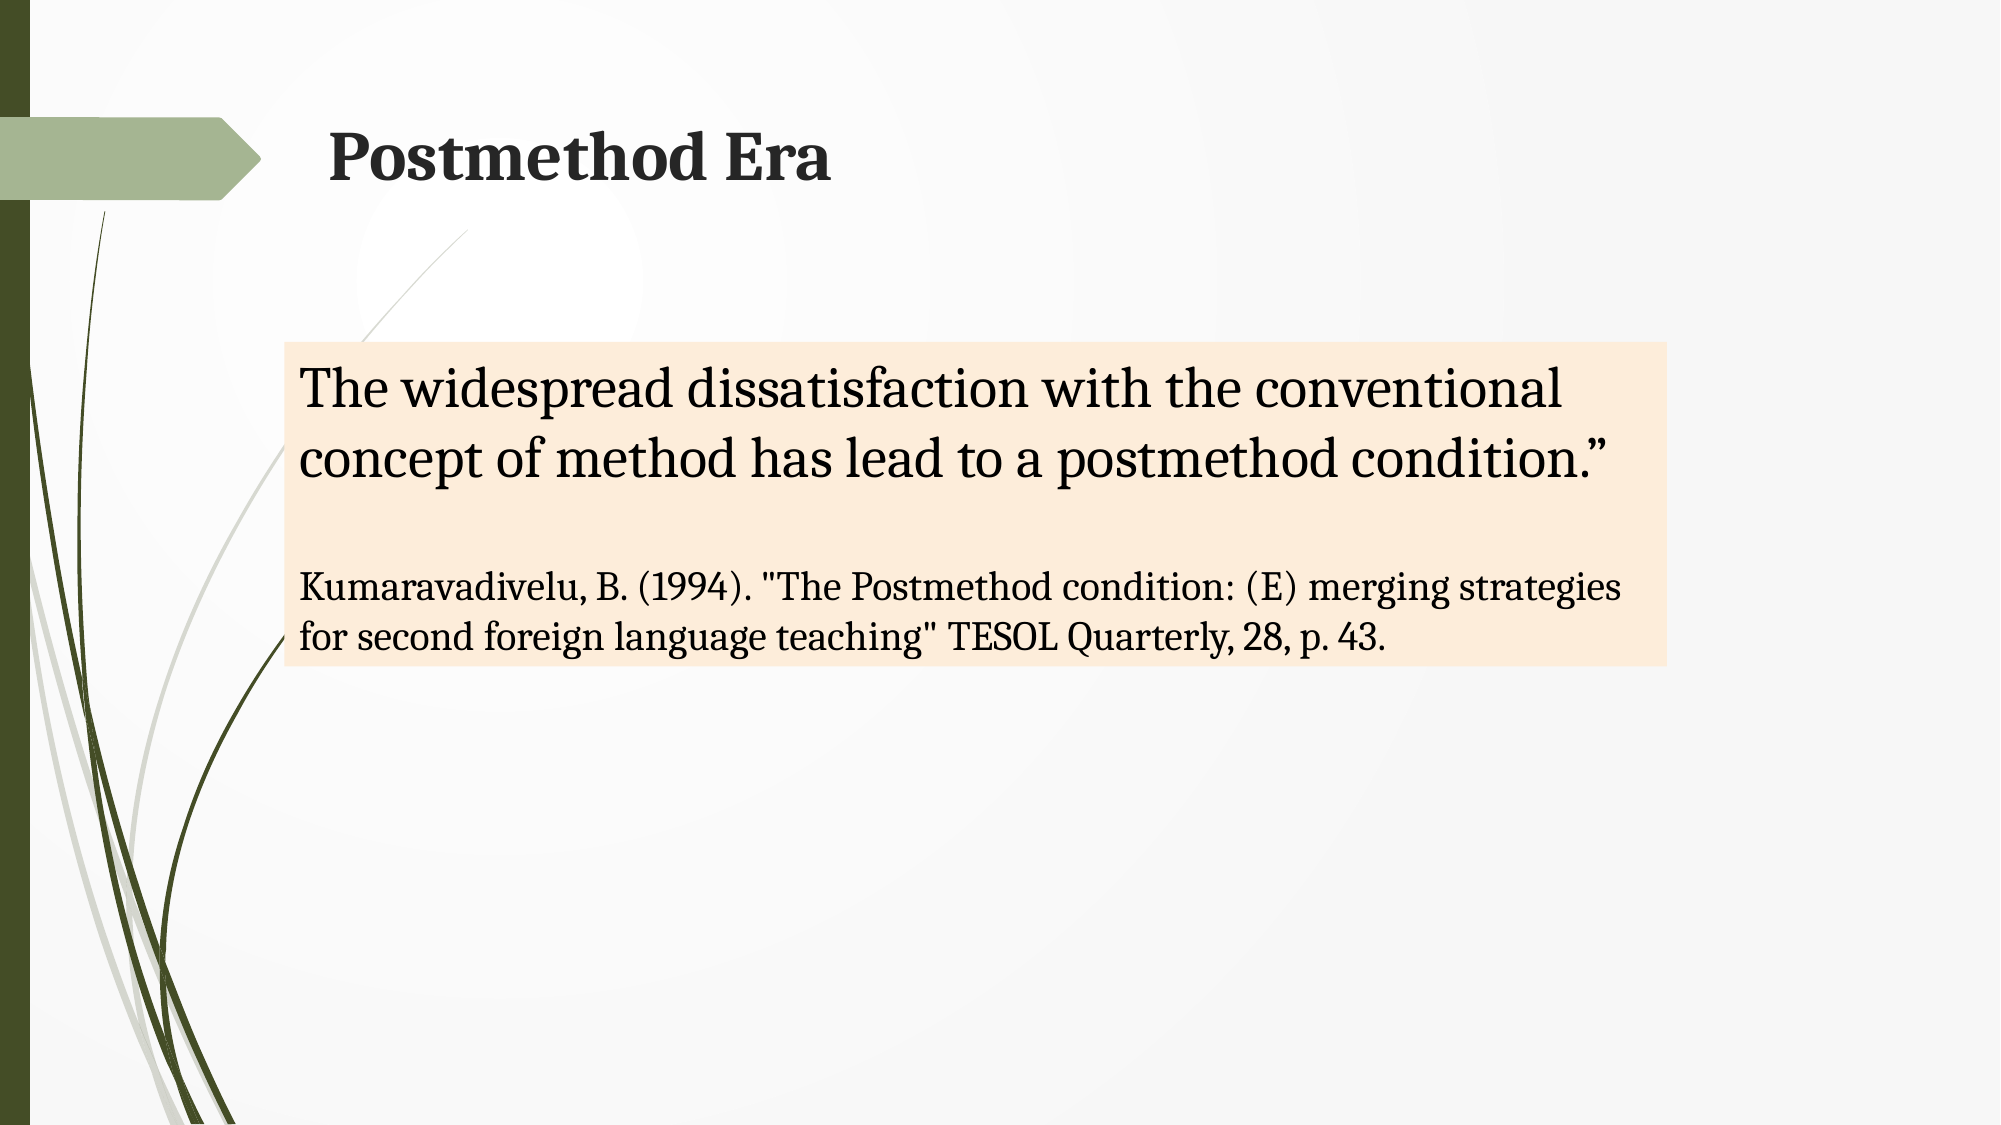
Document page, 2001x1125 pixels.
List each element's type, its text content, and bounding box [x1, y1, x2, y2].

title Postmethod Era [313, 102, 1612, 265]
text_box The widespread dissatisfaction with the conventional concept of method has lead to a postmethod condition.” Kumaravadivelu, B. (1994). "The Postmethod condition: (E) merging strategies for second foreign language teaching" TESOL Quarterly, 28, p. 43. [284, 341, 1667, 667]
